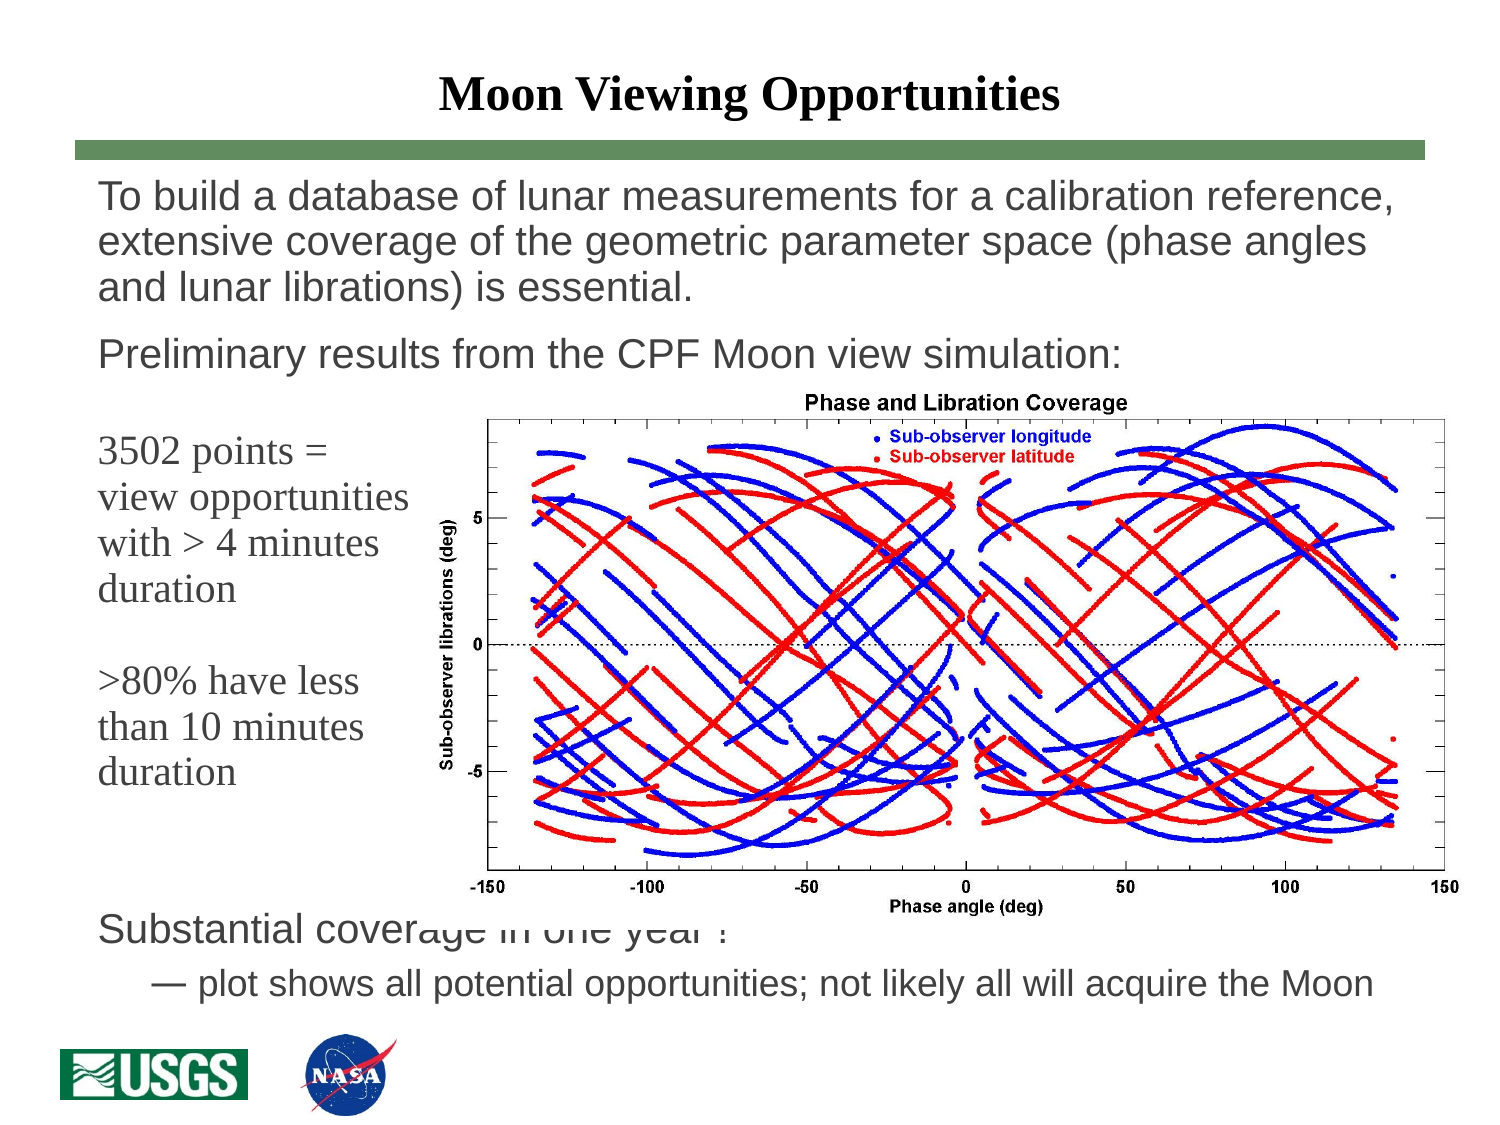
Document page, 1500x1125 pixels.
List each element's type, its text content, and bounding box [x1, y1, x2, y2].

list To build a database of lunar measurements for a calibration reference, extensive coverage of the geometric parameter space (phase angles and lunar librations) is essential. Preliminary results from the CPF Moon view simulation: Substantial coverage in one year ! plot shows all potential opportunities; not likely all will acquire the Moon [75, 870, 1425, 1050]
list To build a database of lunar measurements for a calibration reference, extensive coverage of the geometric parameter space (phase angles and lunar librations) is essential. Preliminary results from the CPF Moon view simulation: Substantial coverage in one year ! plot shows all potential opportunities; not likely all will acquire the Moon [75, 164, 1425, 419]
picture [300, 1050, 397, 1116]
text_box 3502 points = view opportunities with > 4 minutes duration >80% have less than 10 minutes duration [74, 419, 413, 870]
picture [60, 1049, 248, 1100]
title Moon Viewing Opportunities [75, 29, 1425, 150]
picture [419, 389, 1500, 931]
